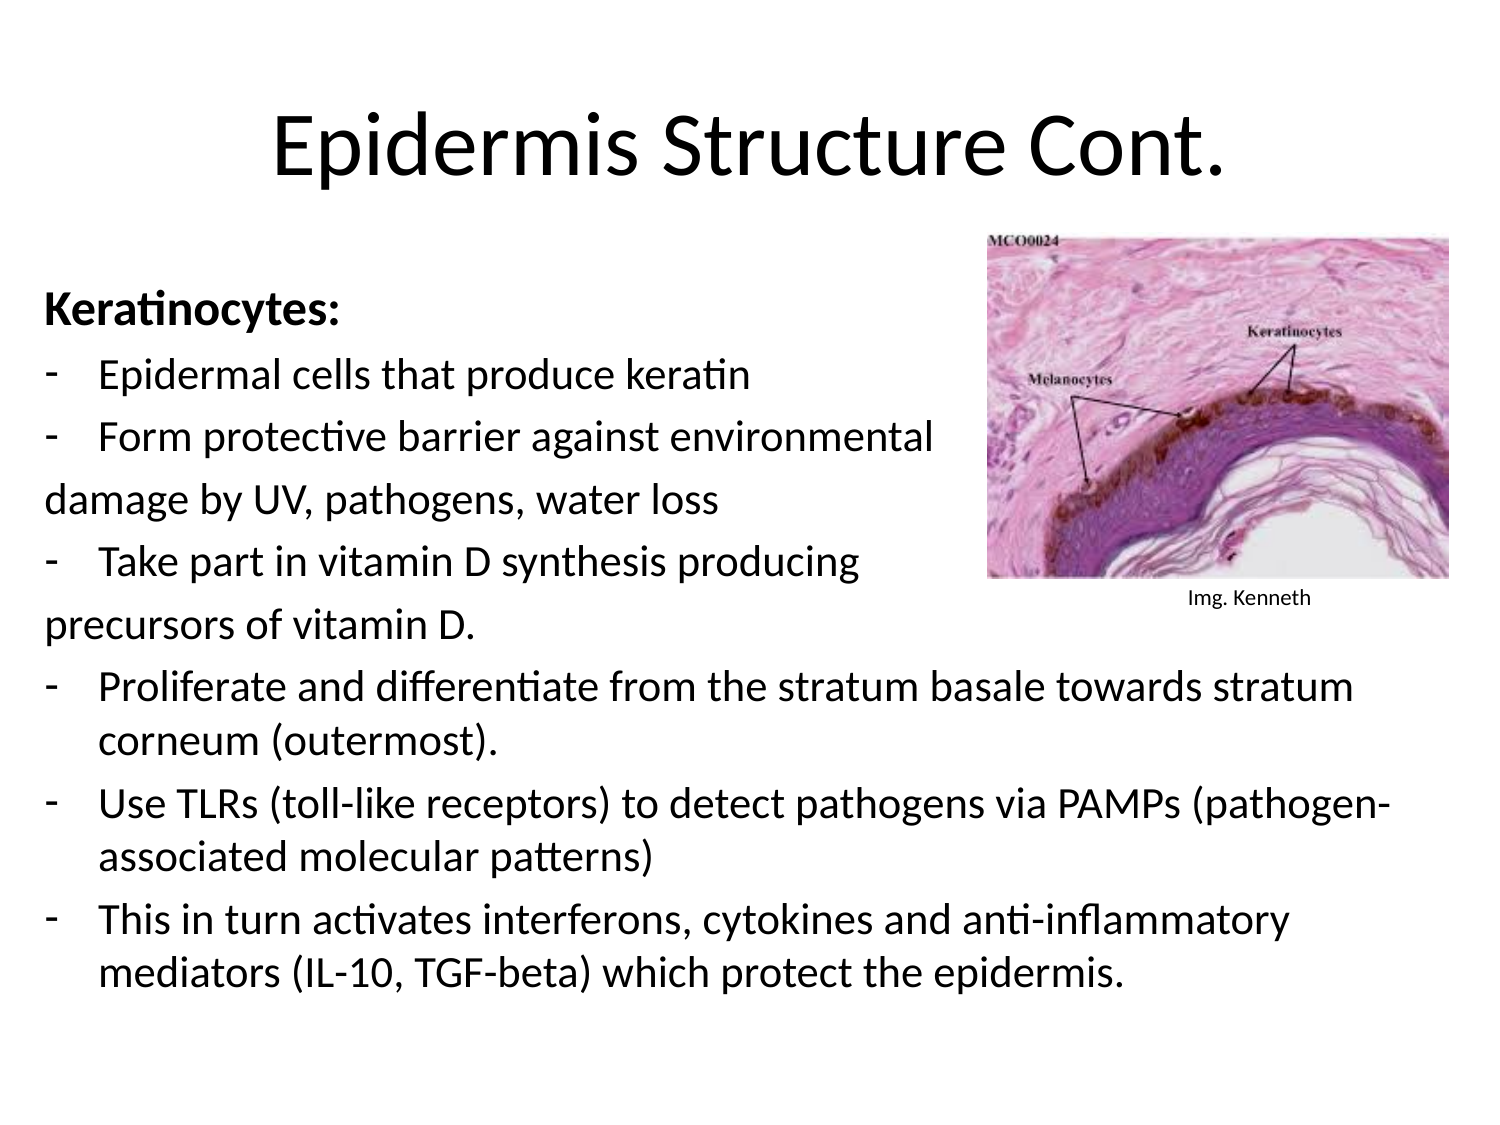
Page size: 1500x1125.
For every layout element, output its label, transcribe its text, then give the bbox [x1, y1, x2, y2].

picture [987, 232, 1449, 579]
text_box Img. Kenneth [1173, 588, 1327, 617]
list Keratinocytes: Epidermal cells that produce keratin Form protective barrier against environmental damage by UV, pathogens, water loss Take part in vitamin D synthesis producing precursors of vitamin D. Proliferate and differentiate from the stratum basale towards stratum corneum (outermost). Use TLRs (toll-like receptors) to detect pathogens via PAMPs (pathogen-associated molecular patterns) This in turn activates interferons, cytokines and anti-inflammatory mediators (IL-10, TGF-beta) which protect the epidermis. [29, 267, 1449, 1011]
title Epidermis Structure Cont. [75, 45, 1425, 233]
